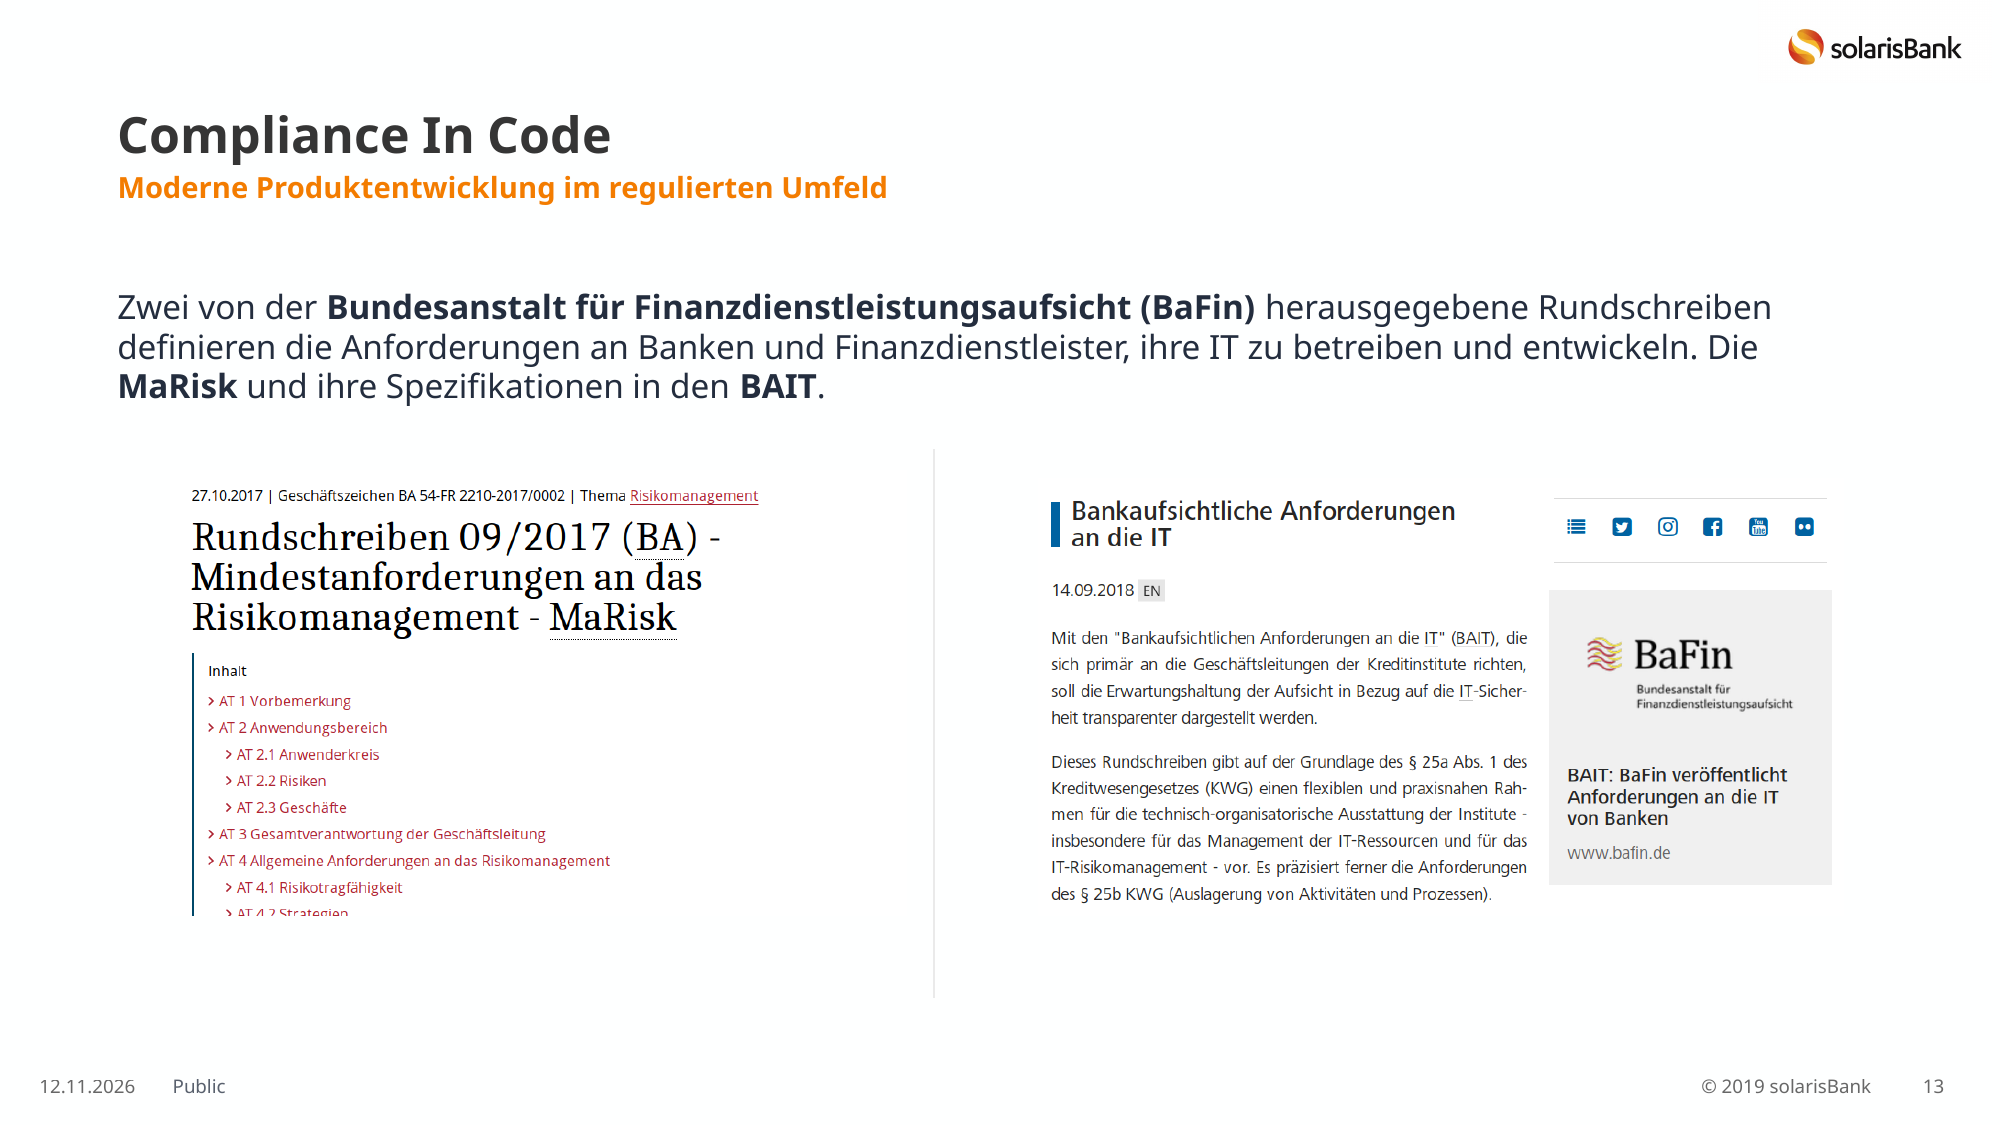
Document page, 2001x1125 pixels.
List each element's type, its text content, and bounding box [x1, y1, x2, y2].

slide_number 13 [1885, 1071, 1960, 1103]
subtitle Moderne Produktentwicklung im regulierten Umfeld [102, 162, 1886, 213]
picture [1758, 0, 1992, 83]
title Compliance In Code [102, 92, 1687, 162]
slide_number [24, 1071, 158, 1105]
picture [169, 469, 908, 916]
picture [1038, 478, 1844, 916]
text_box Zwei von der Bundesanstalt für Finanzdienstleistungsaufsicht (BaFin) herausgegebene Rundschreiben definieren die Anforderungen an Banken und Finanzdienstleister, ihre IT zu betreiben und entwickeln. Die MaRisk und ihre Spezifikationen in den BAIT. [102, 278, 1886, 413]
